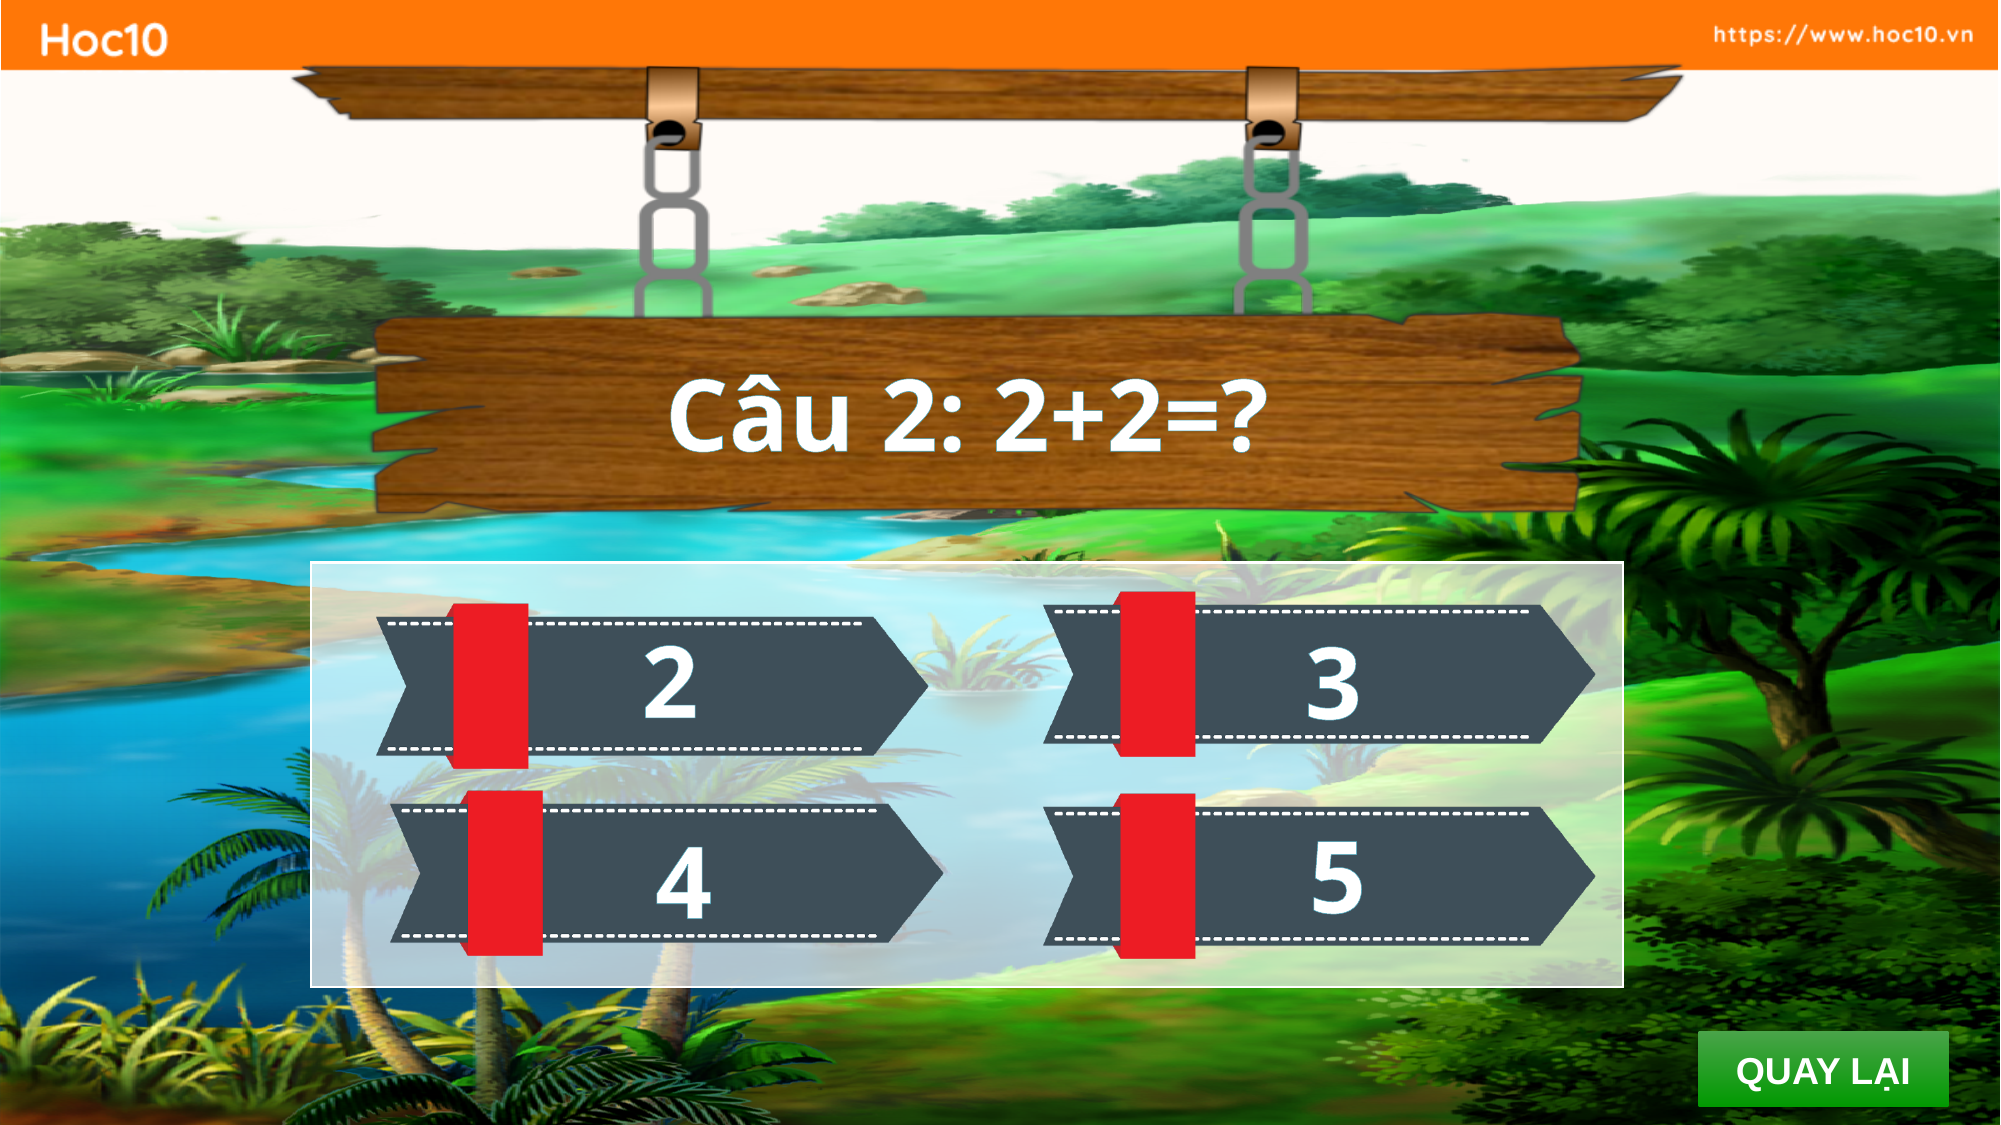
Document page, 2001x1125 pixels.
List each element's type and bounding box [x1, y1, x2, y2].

text_box [1022, 788, 1616, 966]
text_box [369, 785, 964, 962]
text_box [1022, 585, 1616, 763]
picture [32, 837, 46, 841]
picture [0, 0, 2000, 1125]
text_box [355, 598, 949, 775]
